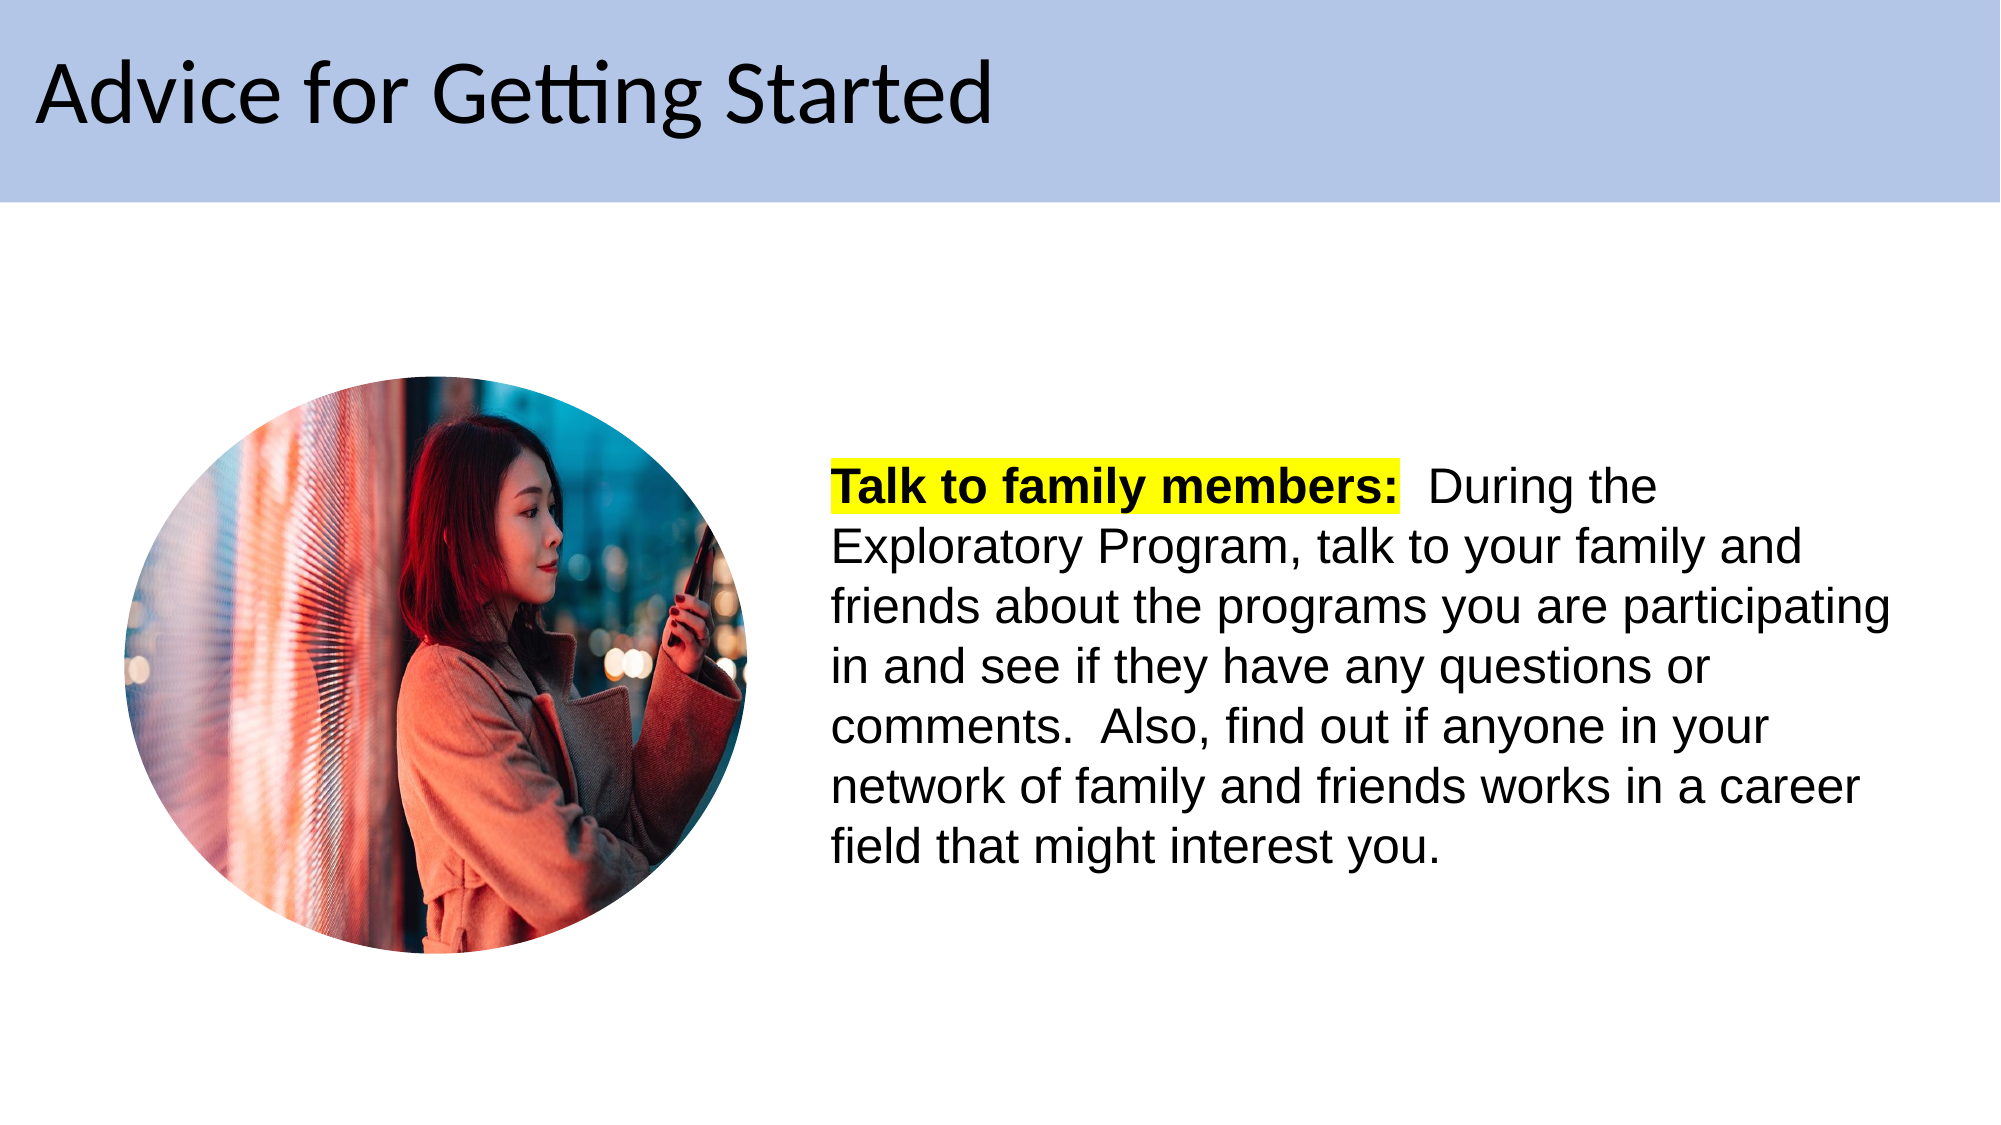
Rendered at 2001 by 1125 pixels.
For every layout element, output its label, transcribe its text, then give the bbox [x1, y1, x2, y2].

text_box Talk to family members: During the Exploratory Program, talk to your family and friends about the programs you are participating in and see if they have any questions or comments. Also, find out if anyone in your network of family and friends works in a career field that might interest you. [815, 445, 1914, 881]
text_box [124, 376, 748, 954]
title Advice for Getting Started [0, 0, 2000, 203]
